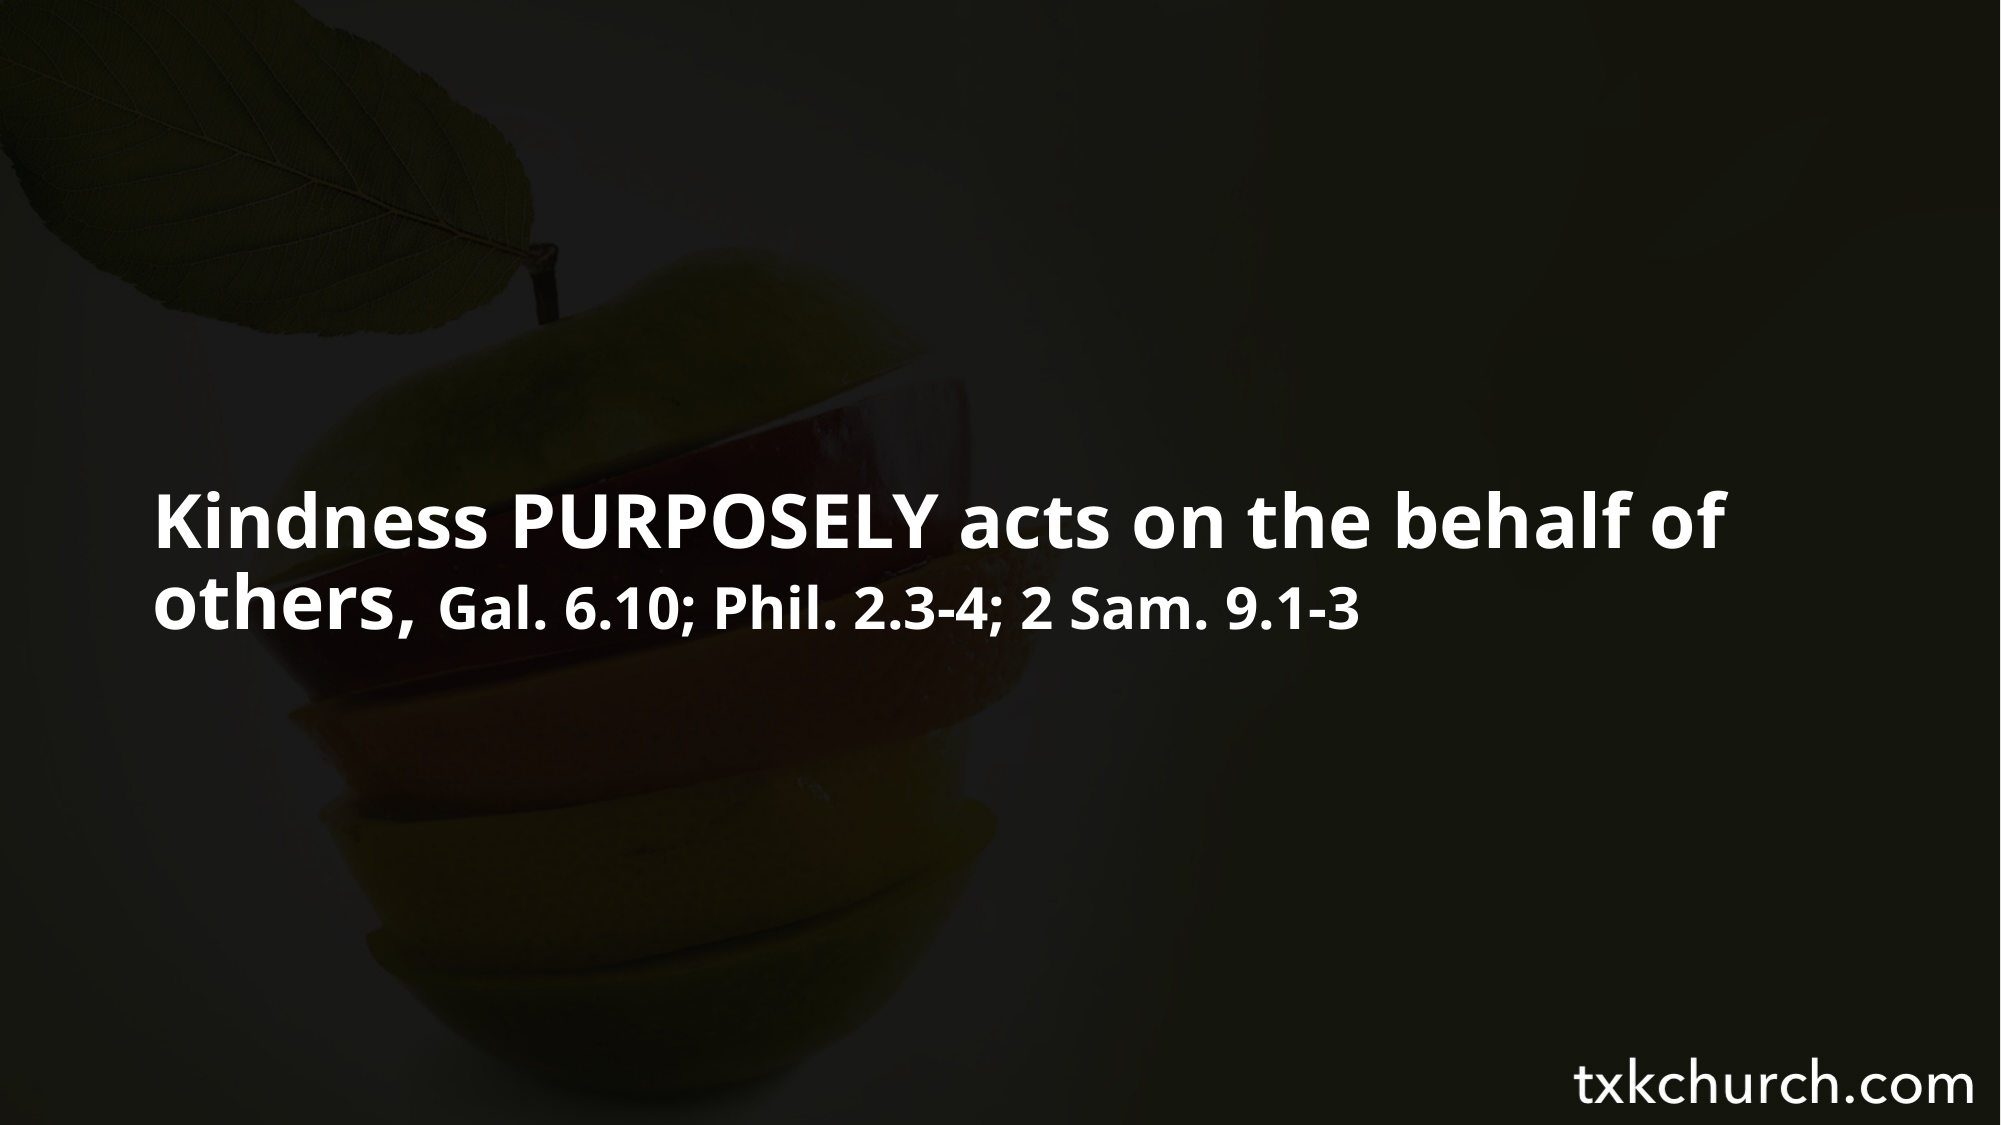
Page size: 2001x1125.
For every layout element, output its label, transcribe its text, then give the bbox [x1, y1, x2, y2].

picture [0, 0, 2001, 1125]
list Kindness PURPOSELY acts on the behalf of others, Gal. 6.10; Phil. 2.3-4; 2 Sam. 9.1-3 [137, 476, 1863, 649]
